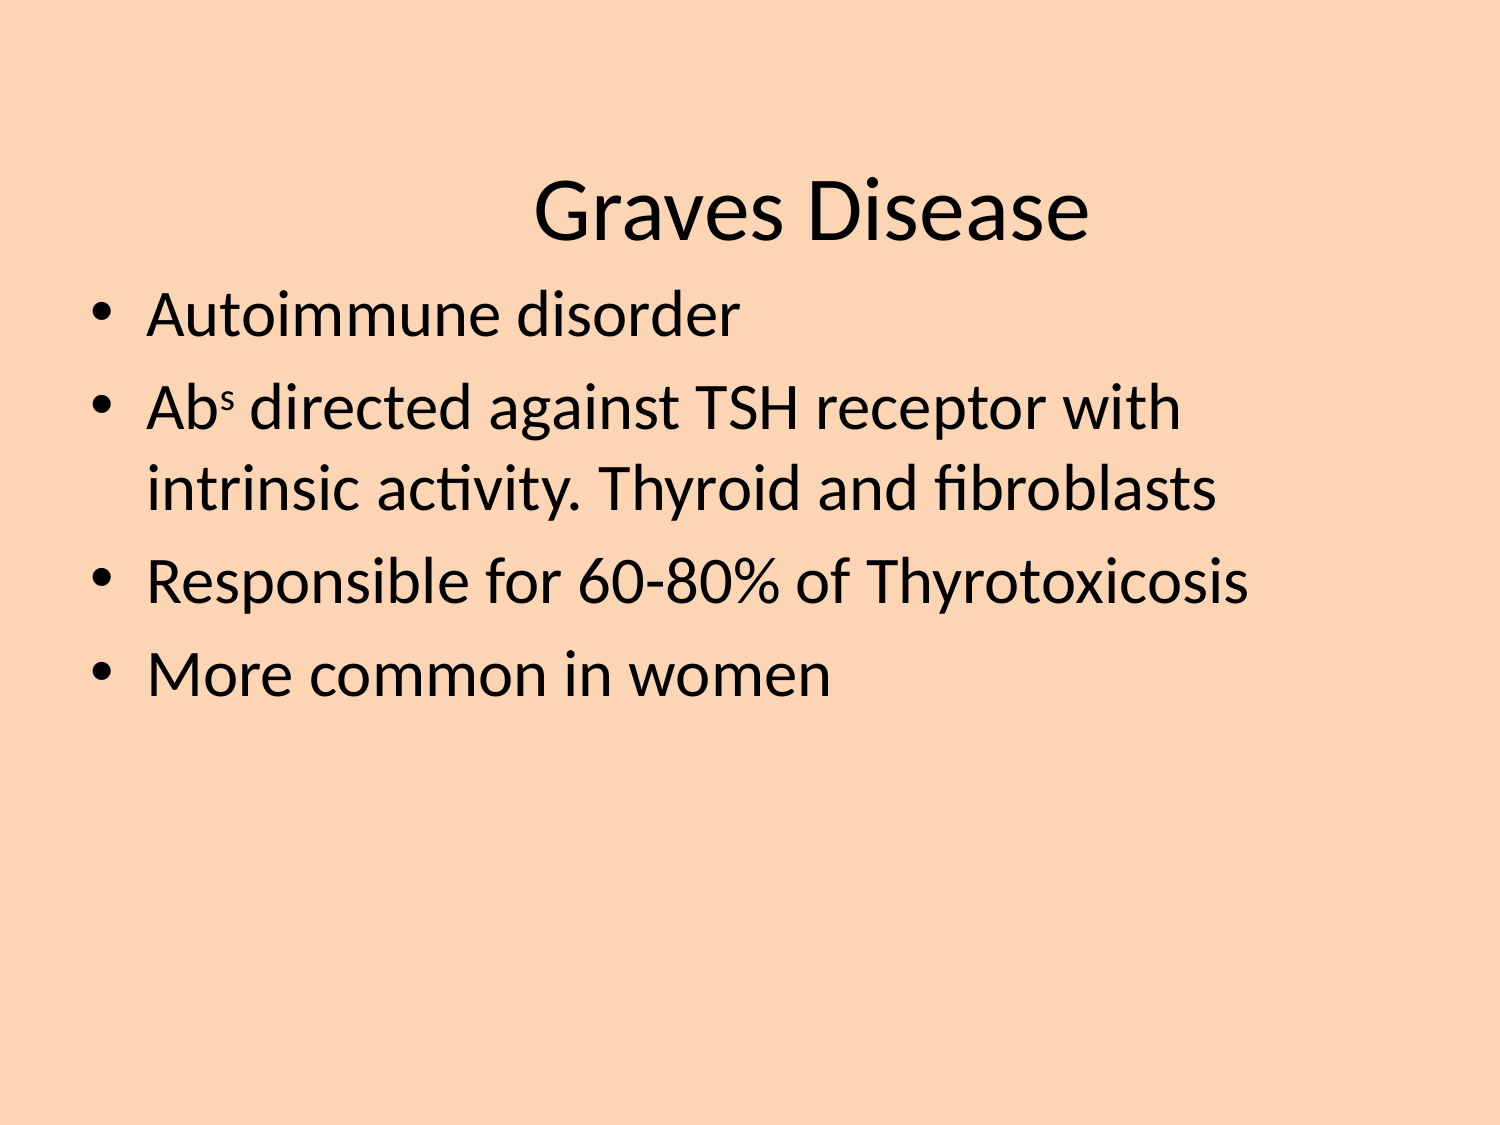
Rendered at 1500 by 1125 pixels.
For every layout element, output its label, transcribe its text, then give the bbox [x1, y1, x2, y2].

title Graves Disease [142, 141, 1482, 267]
list Autoimmune disorder Abs directed against TSH receptor with intrinsic activity. Thyroid and fibroblasts Responsible for 60-80% of Thyrotoxicosis More common in women [75, 262, 1425, 1005]
